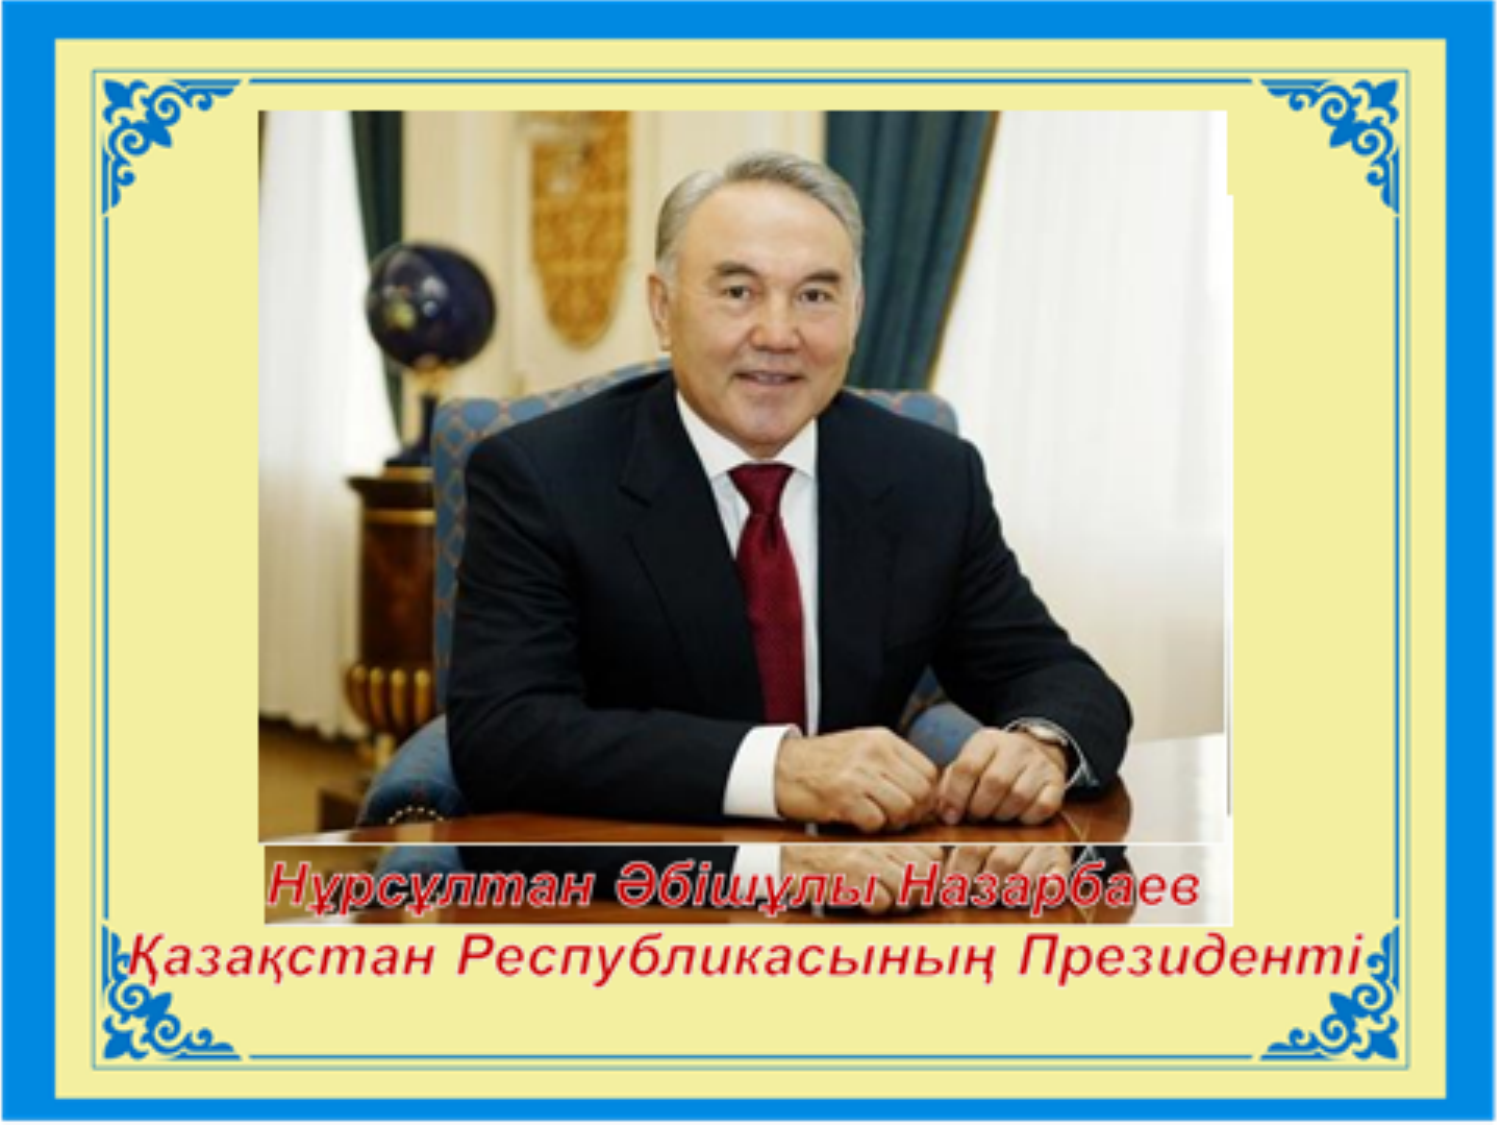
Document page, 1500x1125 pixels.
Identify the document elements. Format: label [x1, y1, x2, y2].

list [0, 0, 1500, 1125]
